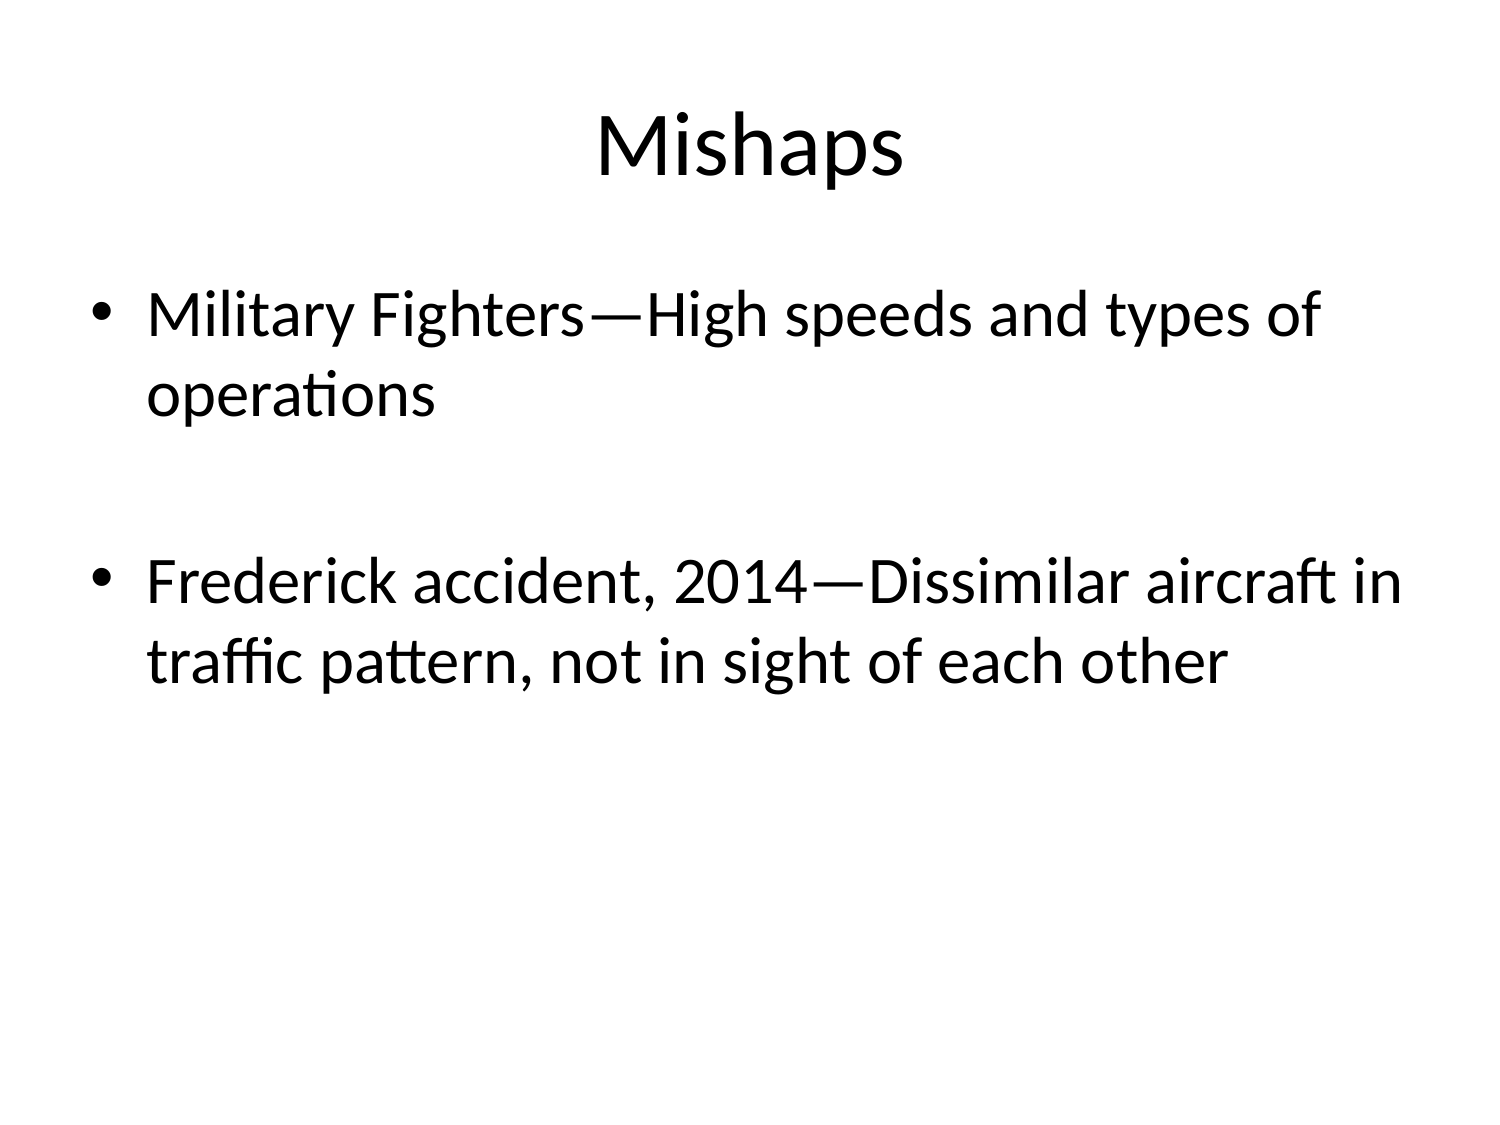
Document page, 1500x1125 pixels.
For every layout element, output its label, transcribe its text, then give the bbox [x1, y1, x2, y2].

list Military Fighters—High speeds and types of operations Frederick accident, 2014—Dissimilar aircraft in traffic pattern, not in sight of each other [75, 262, 1425, 1005]
title Mishaps [75, 45, 1425, 233]
